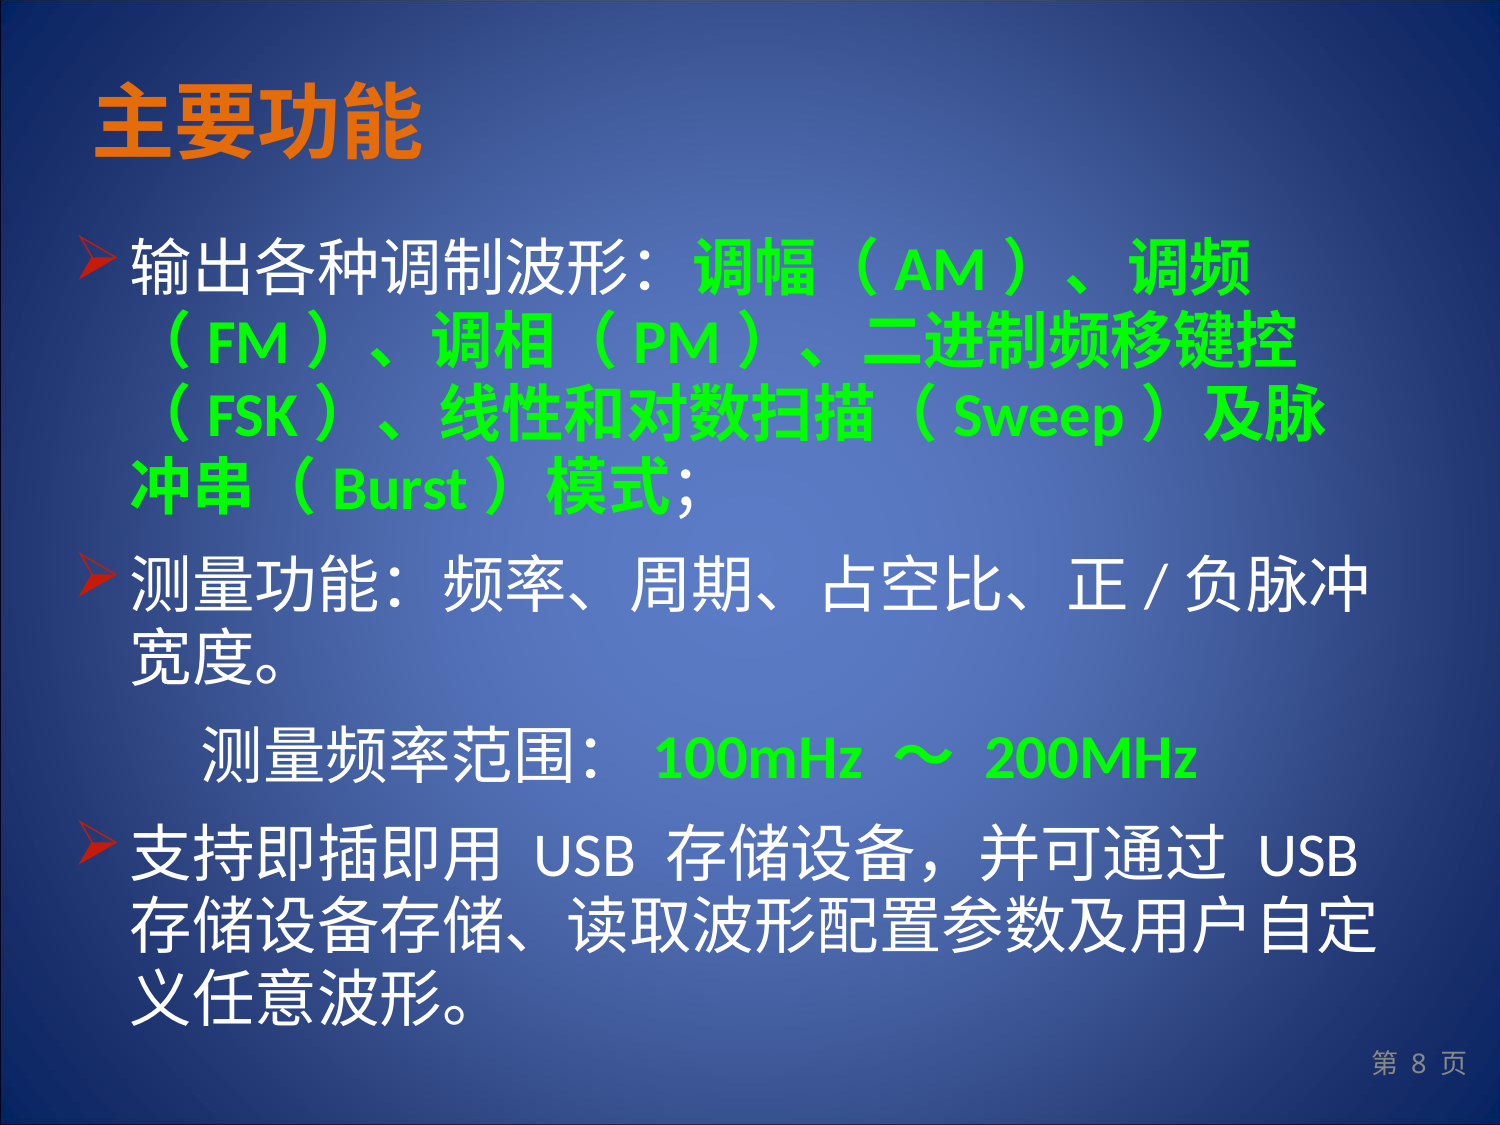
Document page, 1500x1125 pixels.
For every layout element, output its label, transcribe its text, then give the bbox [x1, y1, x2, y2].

title 主要功能 [0, 54, 516, 184]
slide_number 第 8 页 [1338, 1040, 1500, 1089]
list 输出各种调制波形：调幅（AM）、调频（FM）、调相（PM）、二进制频移键控（FSK）、线性和对数扫描（Sweep）及脉冲串（Burst）模式； 测量功能：频率、周期、占空比、正/负脉冲宽度。 测量频率范围：100mHz ～ 200MHz 支持即插即用 USB 存储设备，并可通过 USB 存储设备存储、读取波形配置参数及用户自定义任意波形。 [58, 222, 1402, 1067]
picture [0, 0, 1500, 1125]
